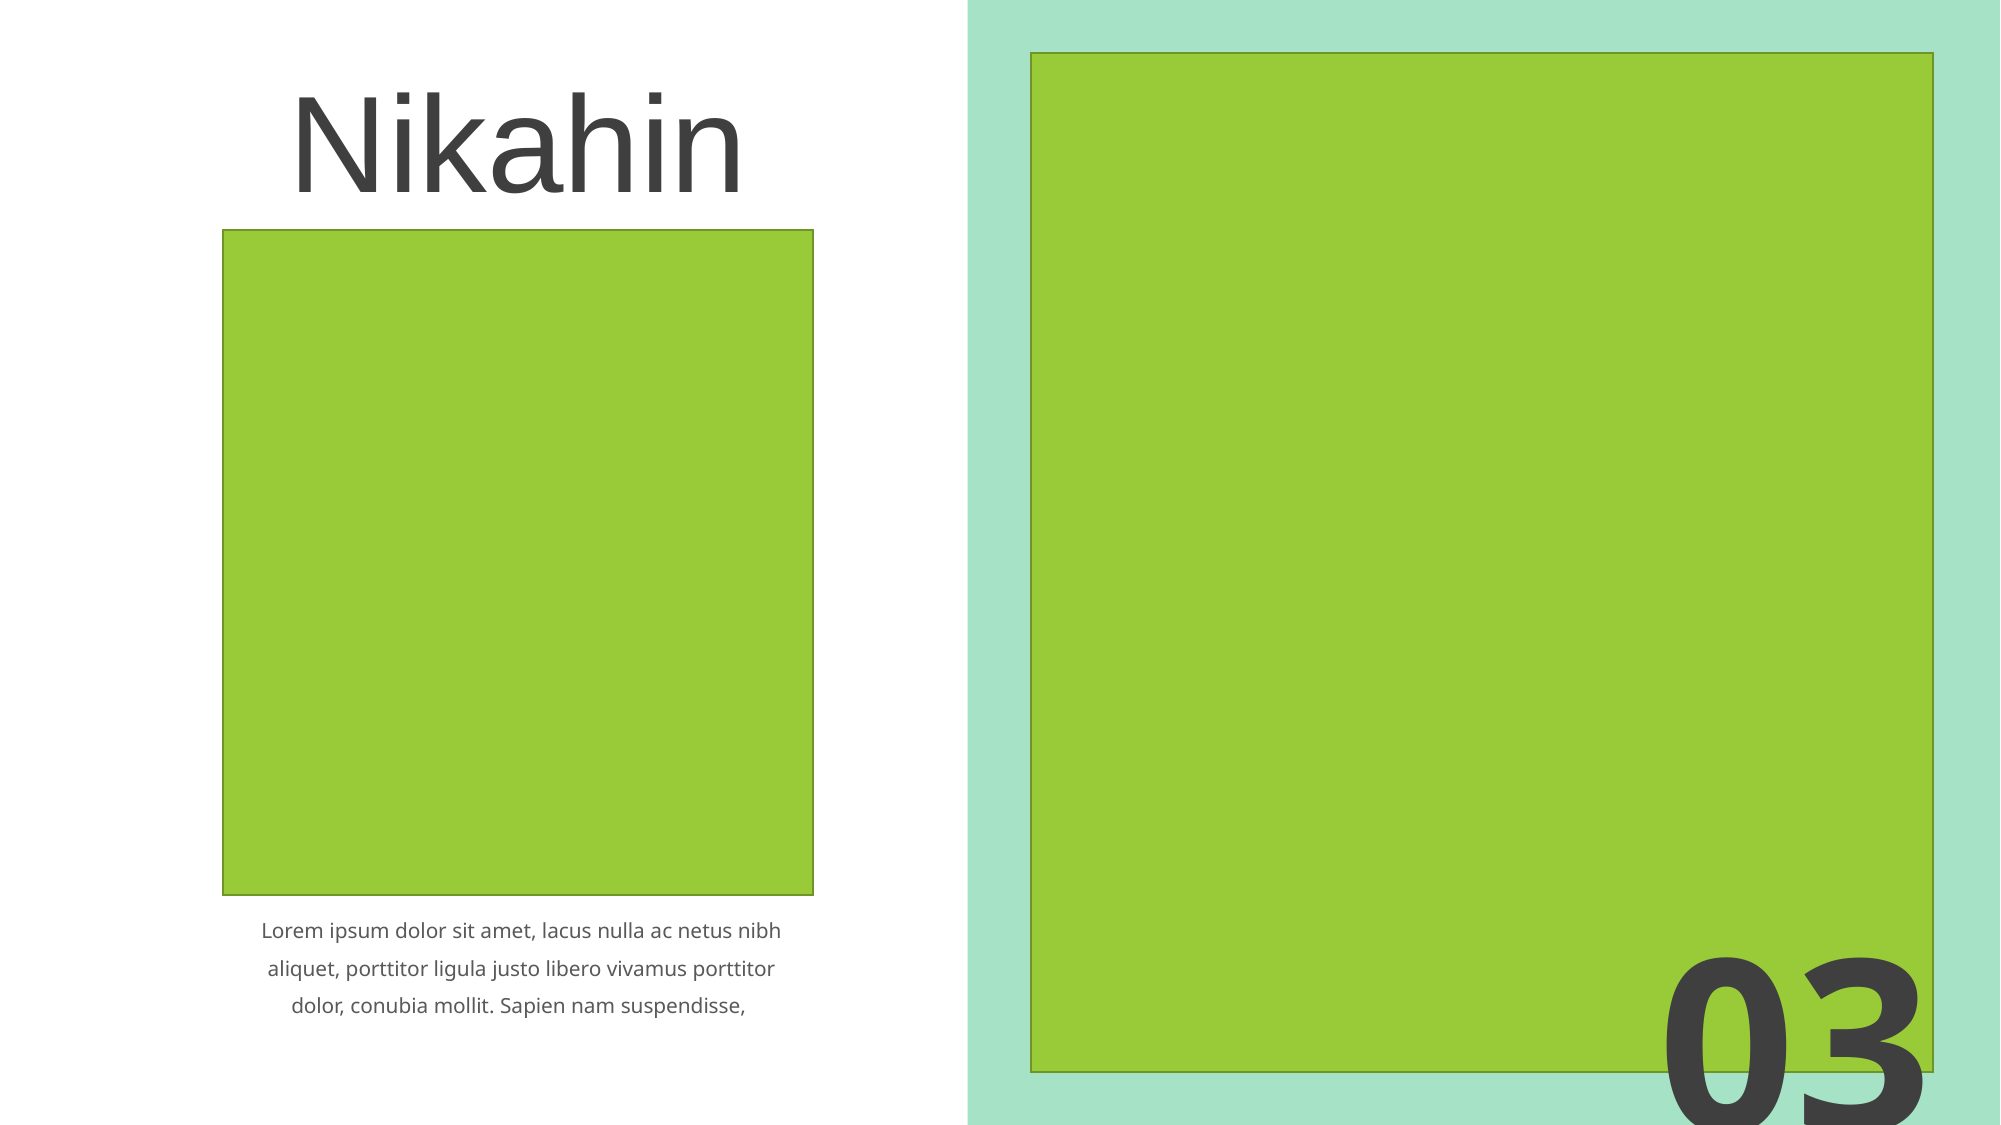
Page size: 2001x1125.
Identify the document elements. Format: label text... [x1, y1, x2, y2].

text_box 03 [1644, 741, 1981, 1125]
text_box Nikahin [259, 48, 777, 230]
text_box [967, 0, 2000, 1125]
text_box [1030, 53, 1934, 1072]
text_box [223, 229, 813, 896]
text_box Lorem ipsum dolor sit amet, lacus nulla ac netus nibh aliquet, porttitor ligula justo libero vivamus porttitor dolor, conubia mollit. Sapien nam suspendisse, [233, 898, 810, 1022]
